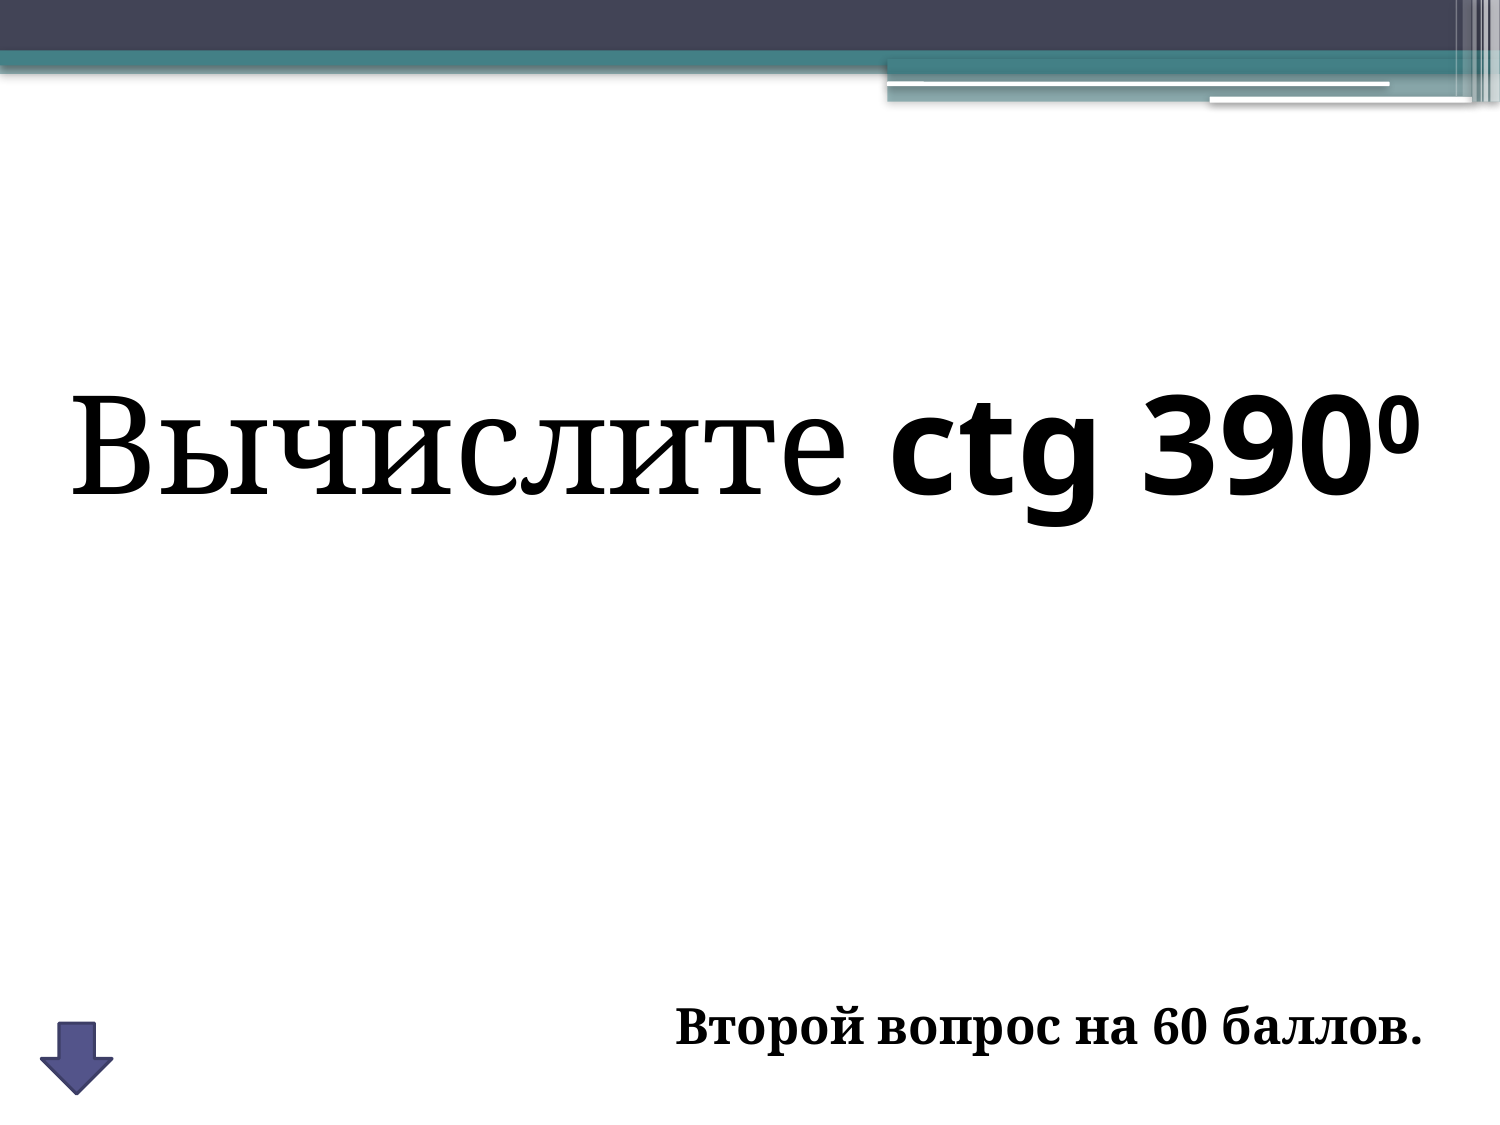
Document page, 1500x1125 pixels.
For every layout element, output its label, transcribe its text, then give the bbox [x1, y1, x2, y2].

text_box [39, 1021, 114, 1096]
text_box Вычислите ctg 3900 [53, 349, 1473, 575]
text_box Второй вопрос на 60 баллов. [660, 987, 1440, 1063]
